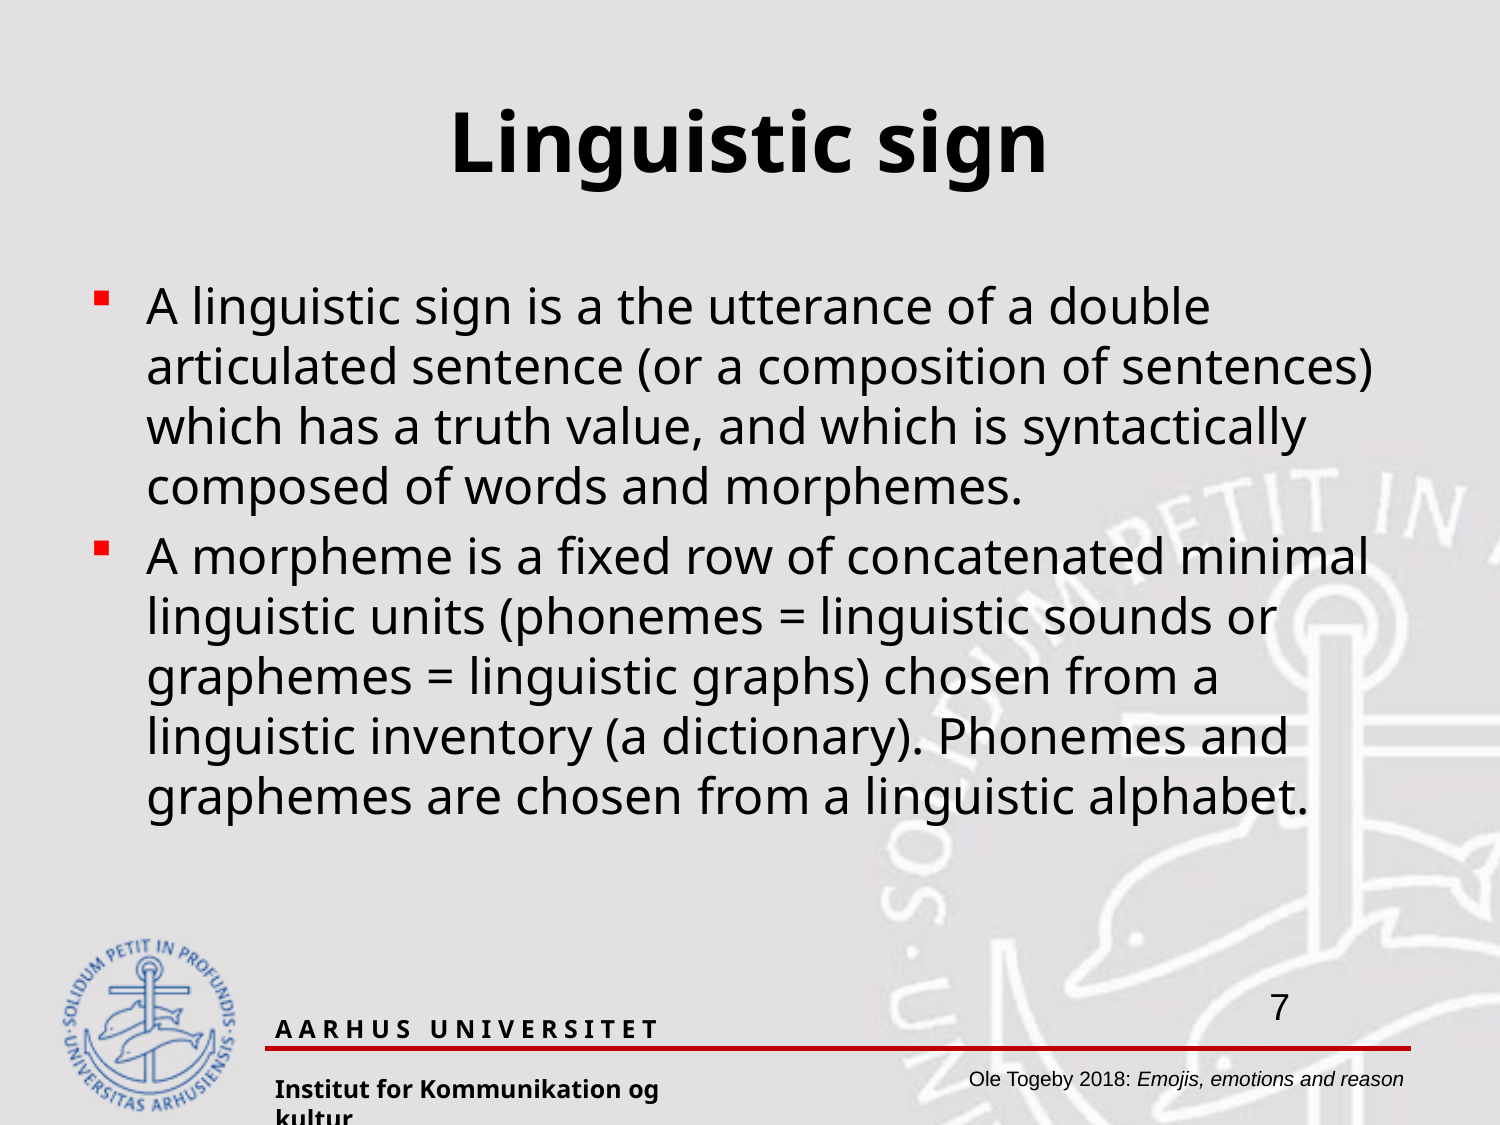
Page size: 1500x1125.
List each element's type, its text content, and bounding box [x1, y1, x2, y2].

footer A A R H U S U N I V E R S I T E T Institut for Kommunikation og kultur [259, 1006, 735, 1110]
slide_number Ole Togeby 2018: Emojis, emotions and reason [879, 1058, 1419, 1103]
list A linguistic sign is a the utterance of a double articulated sentence (or a composition of sentences) which has a truth value, and which is syntactically composed of words and morphemes. A morpheme is a fixed row of concatenated minimal linguistic units (phonemes = linguistic sounds or graphemes = linguistic graphs) chosen from a linguistic inventory (a dictionary). Phonemes and graphemes are chosen from a linguistic alphabet. [75, 267, 1425, 870]
picture [0, 0, 1500, 1125]
title Linguistic sign [75, 45, 1425, 233]
